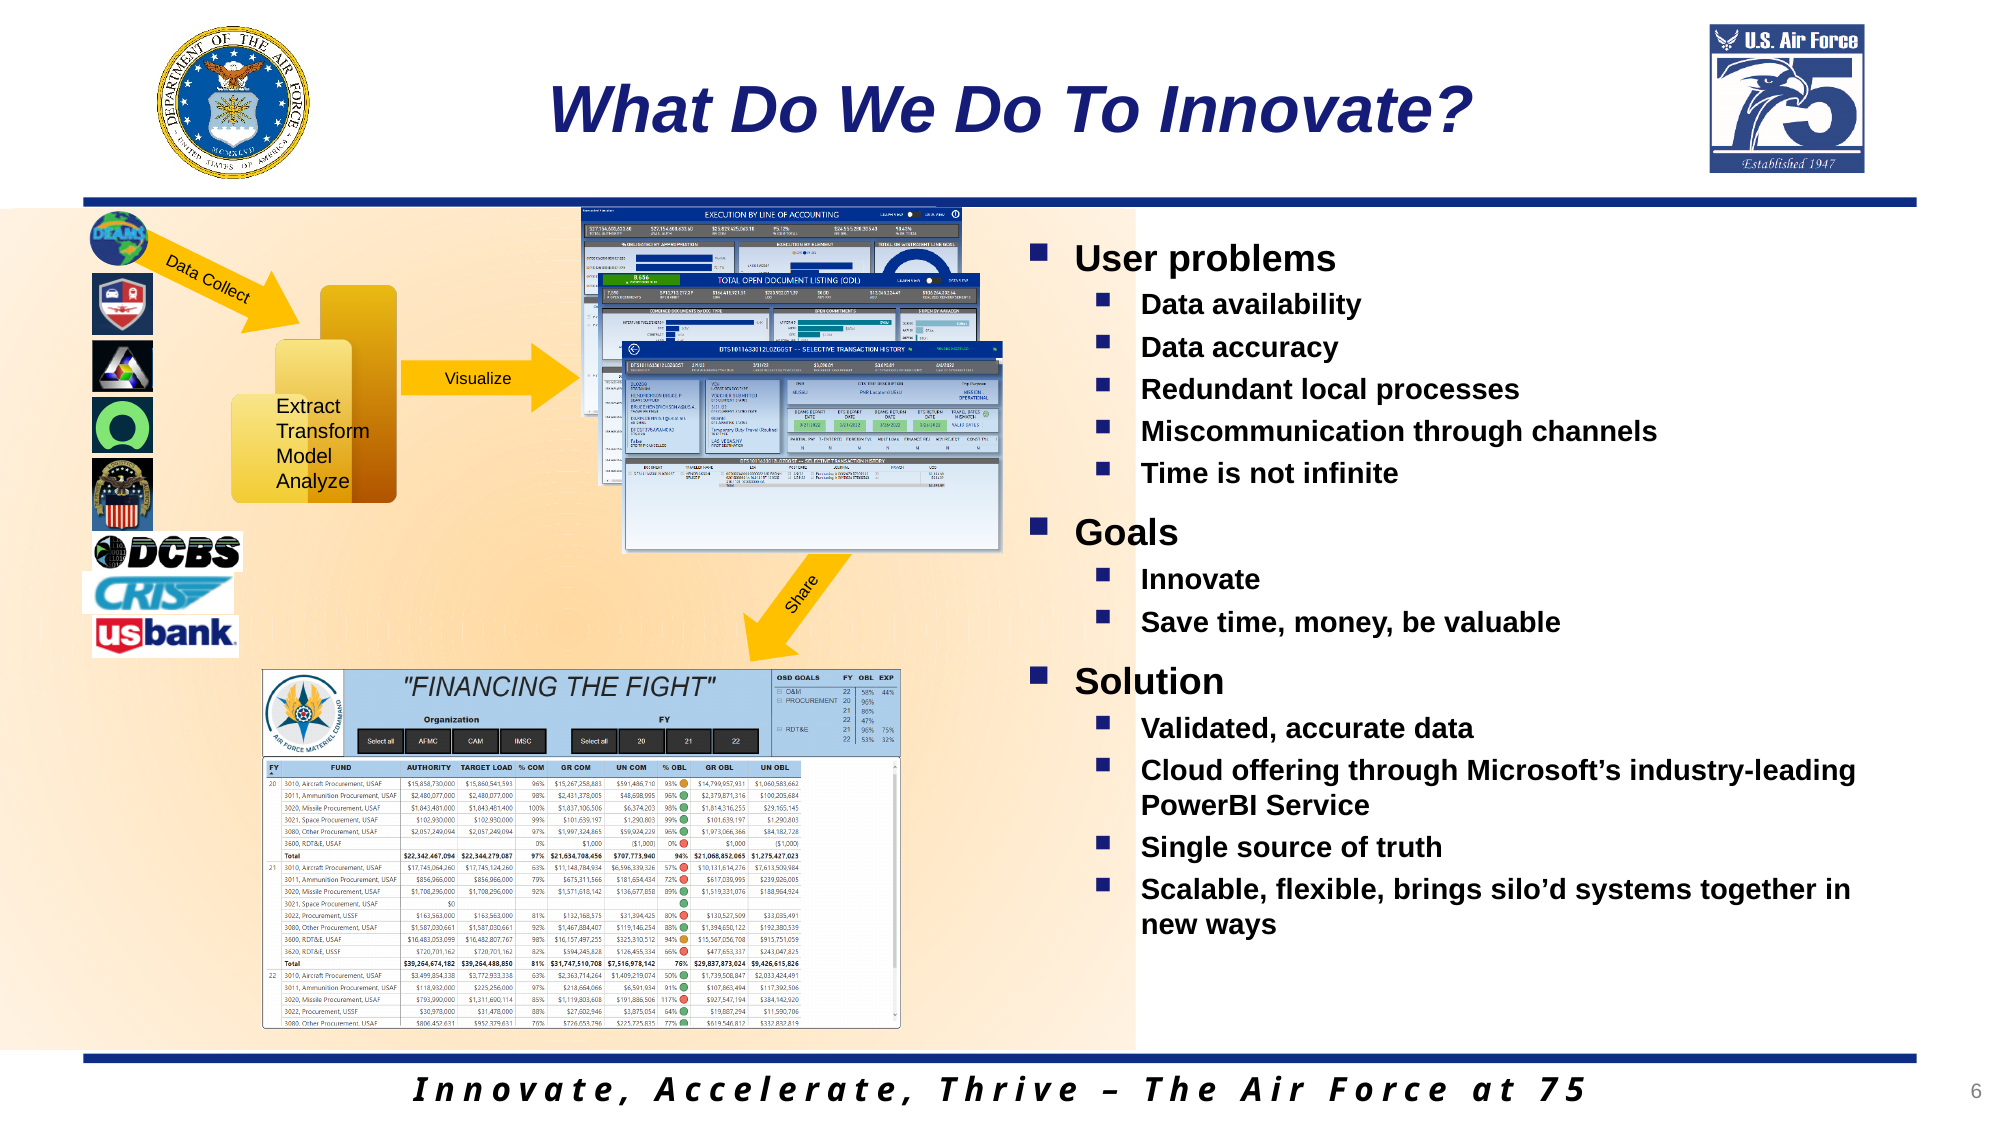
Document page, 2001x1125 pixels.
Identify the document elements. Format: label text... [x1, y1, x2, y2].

title What Do We Do To Innovate? [315, 12, 1709, 200]
picture [81, 458, 243, 658]
text_box Data Collect [152, 232, 259, 295]
text_box Share [743, 562, 846, 662]
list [205, 285, 423, 503]
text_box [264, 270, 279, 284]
picture [92, 273, 153, 335]
picture [89, 210, 149, 266]
picture [150, 14, 315, 189]
text_box [0, 208, 1136, 1050]
slide_number 6 [1746, 1070, 1998, 1121]
picture [261, 669, 901, 1030]
list User problems Data availability Data accuracy Redundant local processes Miscommunication through channels Time is not infinite Goals Innovate Save time, money, be valuable Solution Validated, accurate data Cloud offering through Microsoft’s industry-leading PowerBI Service Single source of truth Scalable, flexible, brings silo’d systems together in new ways [1012, 226, 1919, 1005]
picture [580, 206, 1003, 555]
picture [1709, 23, 1865, 174]
picture [92, 340, 153, 392]
text_box Visualize [427, 342, 575, 413]
picture [96, 401, 149, 449]
